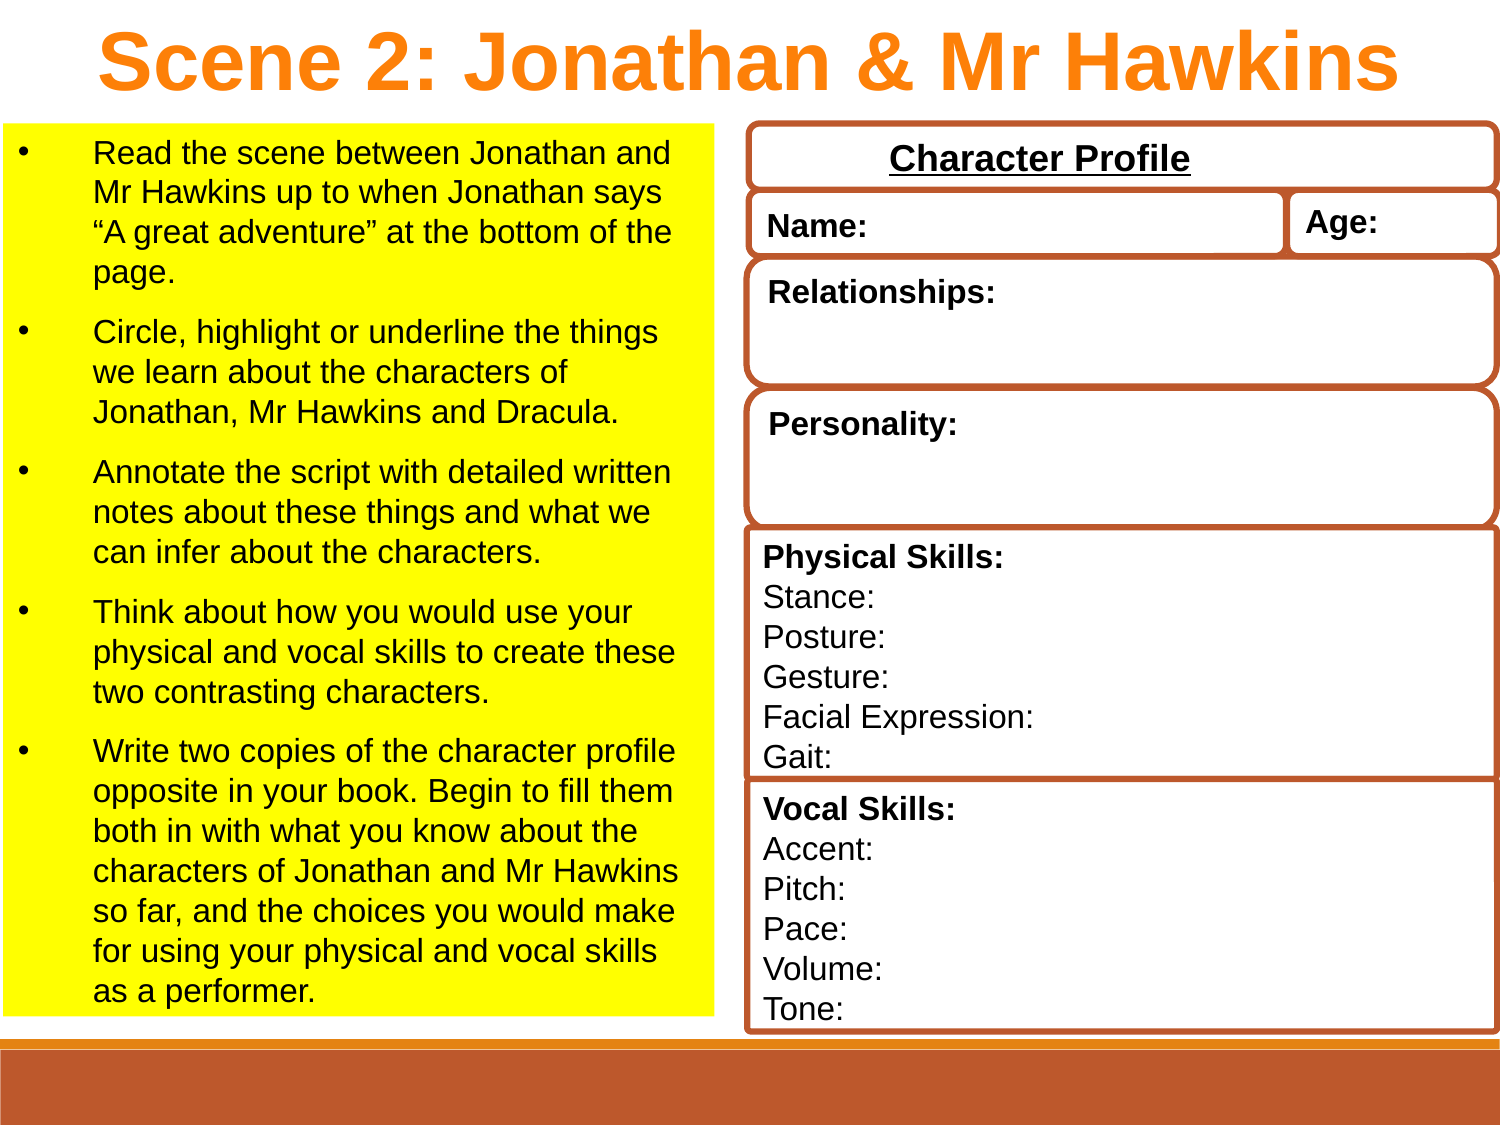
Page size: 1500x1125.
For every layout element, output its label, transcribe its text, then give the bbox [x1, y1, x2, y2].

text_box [746, 189, 1500, 1032]
text_box Scene 2: Jonathan & Mr Hawkins [0, 0, 1500, 115]
text_box Character Profile [747, 122, 1499, 187]
text_box Read the scene between Jonathan and Mr Hawkins up to when Jonathan says “A great adventure” at the bottom of the page. Circle, highlight or underline the things we learn about the characters of Jonathan, Mr Hawkins and Dracula. Annotate the script with detailed written notes about these things and what we can infer about the characters. Think about how you would use your physical and vocal skills to create these two contrasting characters. Write two copies of the character profile opposite in your book. Begin to fill them both in with what you know about the characters of Jonathan and Mr Hawkins so far, and the choices you would make for using your physical and vocal skills as a performer. [3, 123, 715, 1017]
